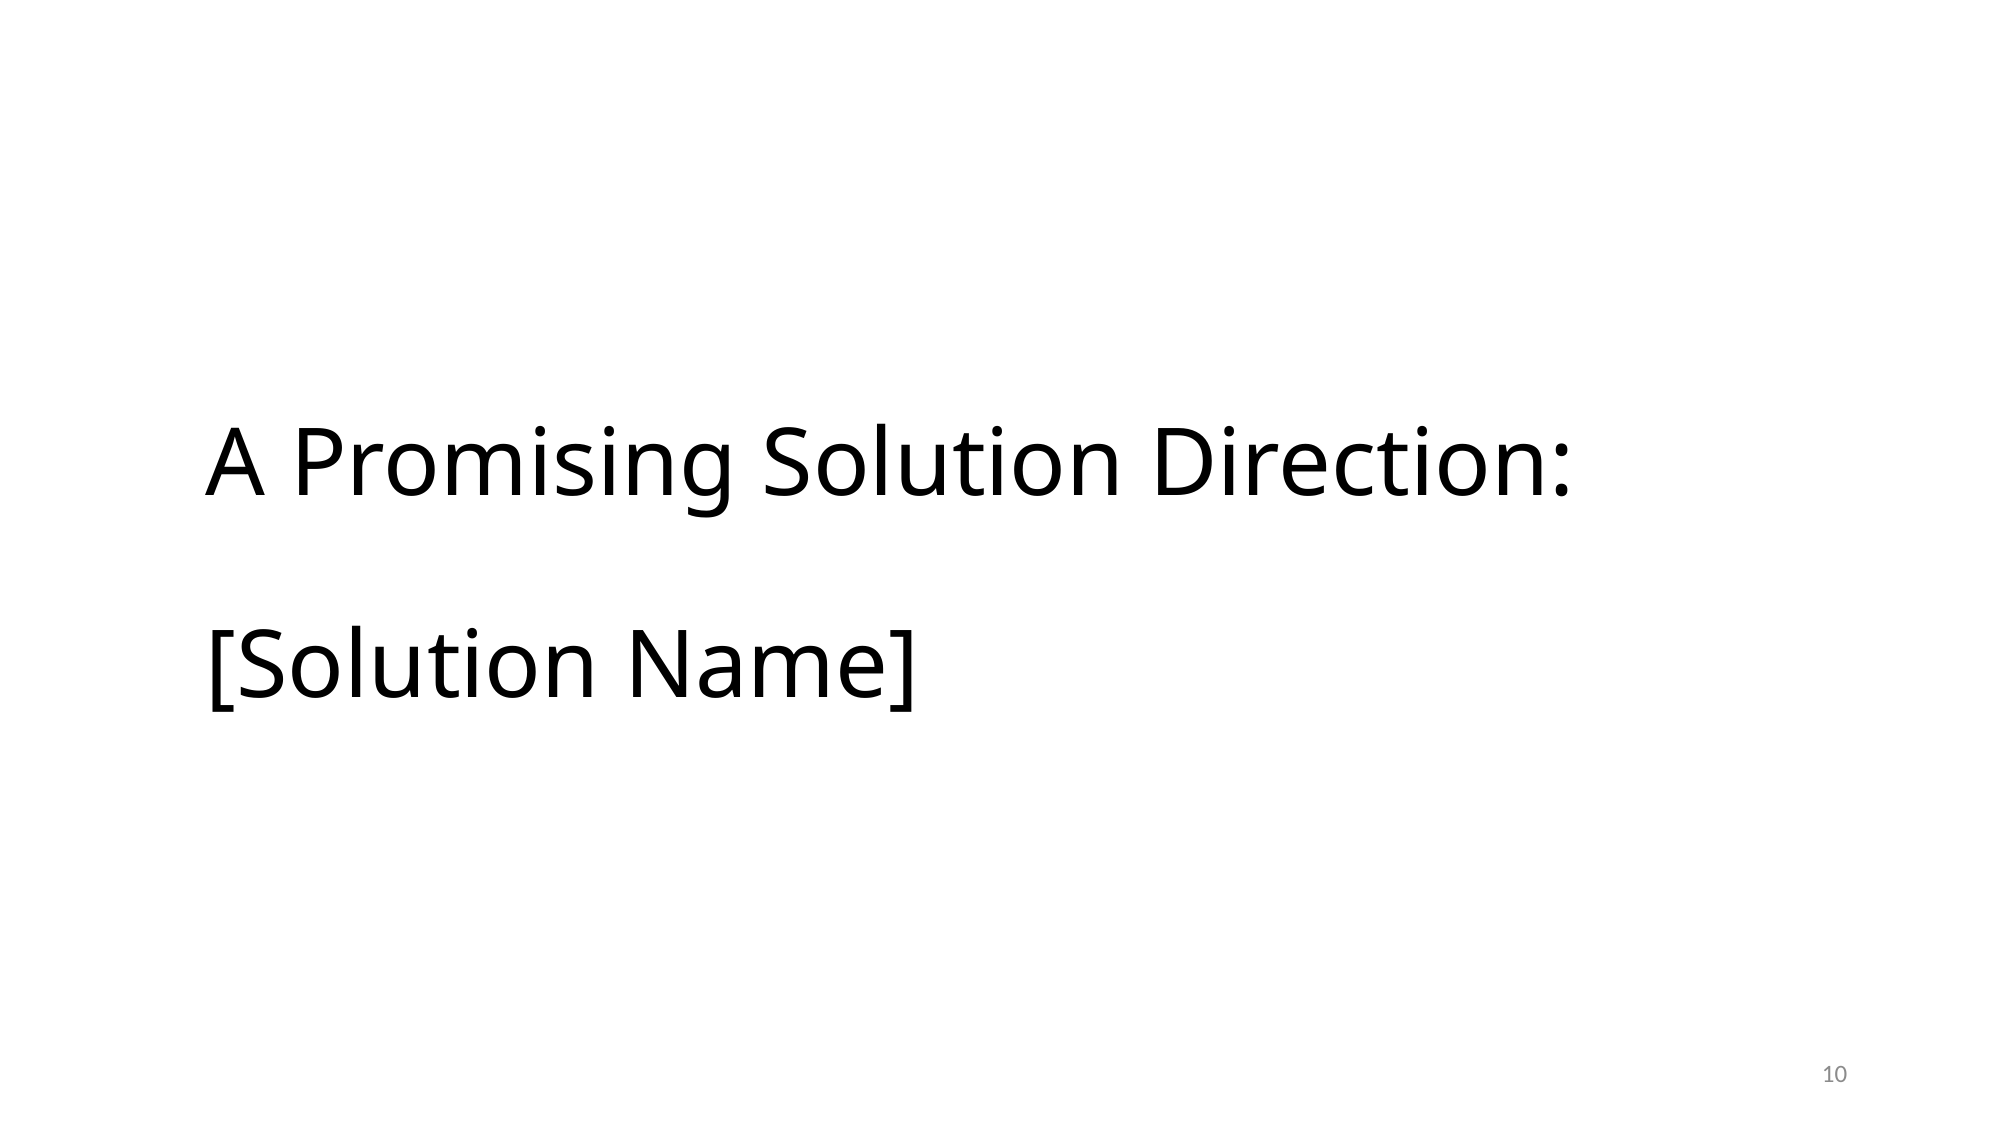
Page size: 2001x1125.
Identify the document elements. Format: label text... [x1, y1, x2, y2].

title A Promising Solution Direction: [Solution Name] [190, 399, 1810, 726]
slide_number 10 [1412, 1042, 1863, 1103]
